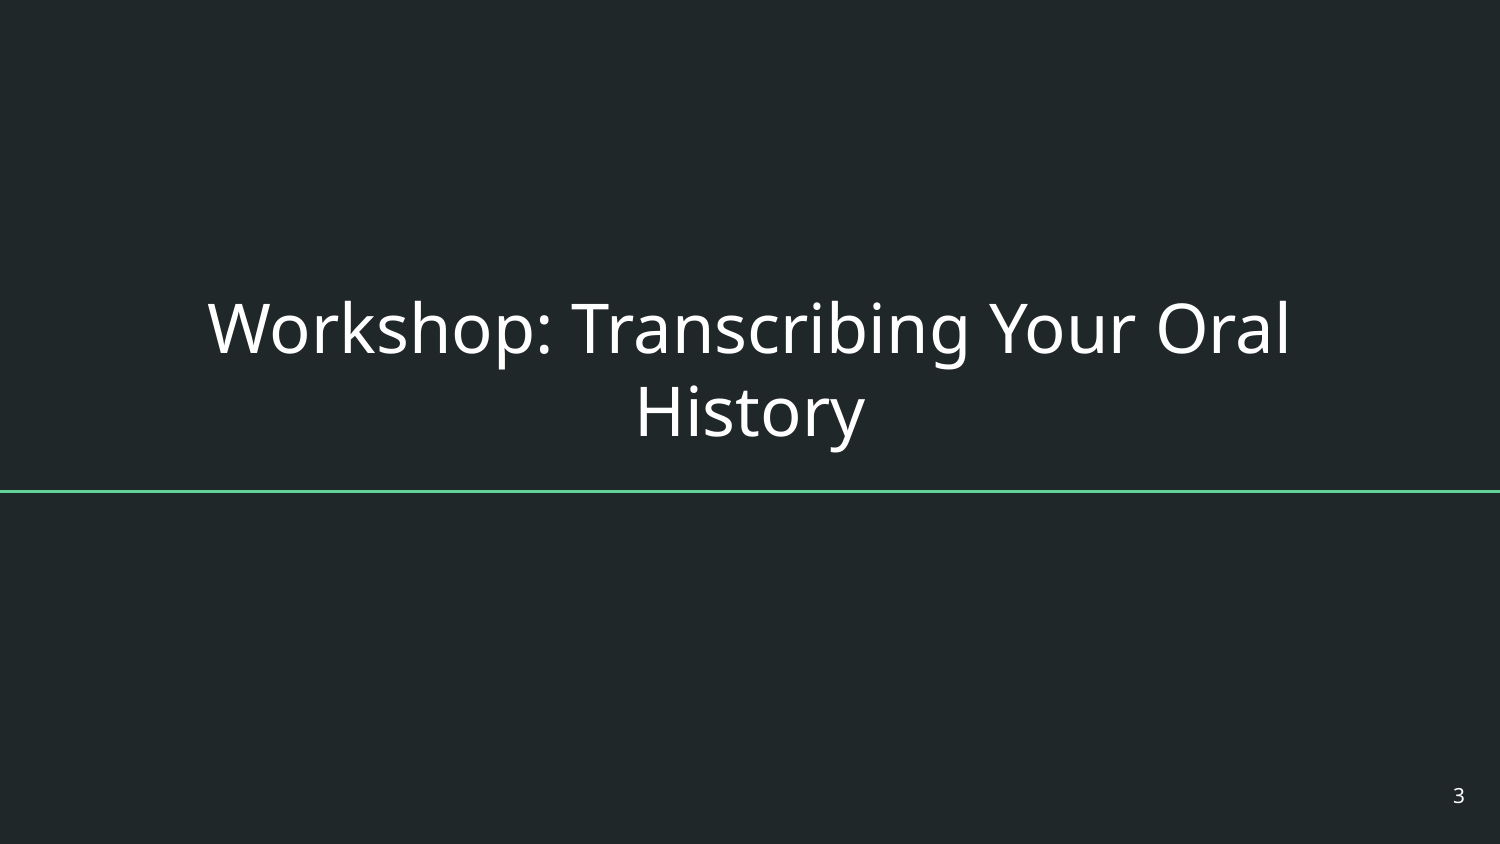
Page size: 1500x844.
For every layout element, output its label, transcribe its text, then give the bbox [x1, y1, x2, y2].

title Workshop: Transcribing Your Oral History [83, 337, 1417, 466]
slide_number ‹#› [1389, 764, 1480, 830]
